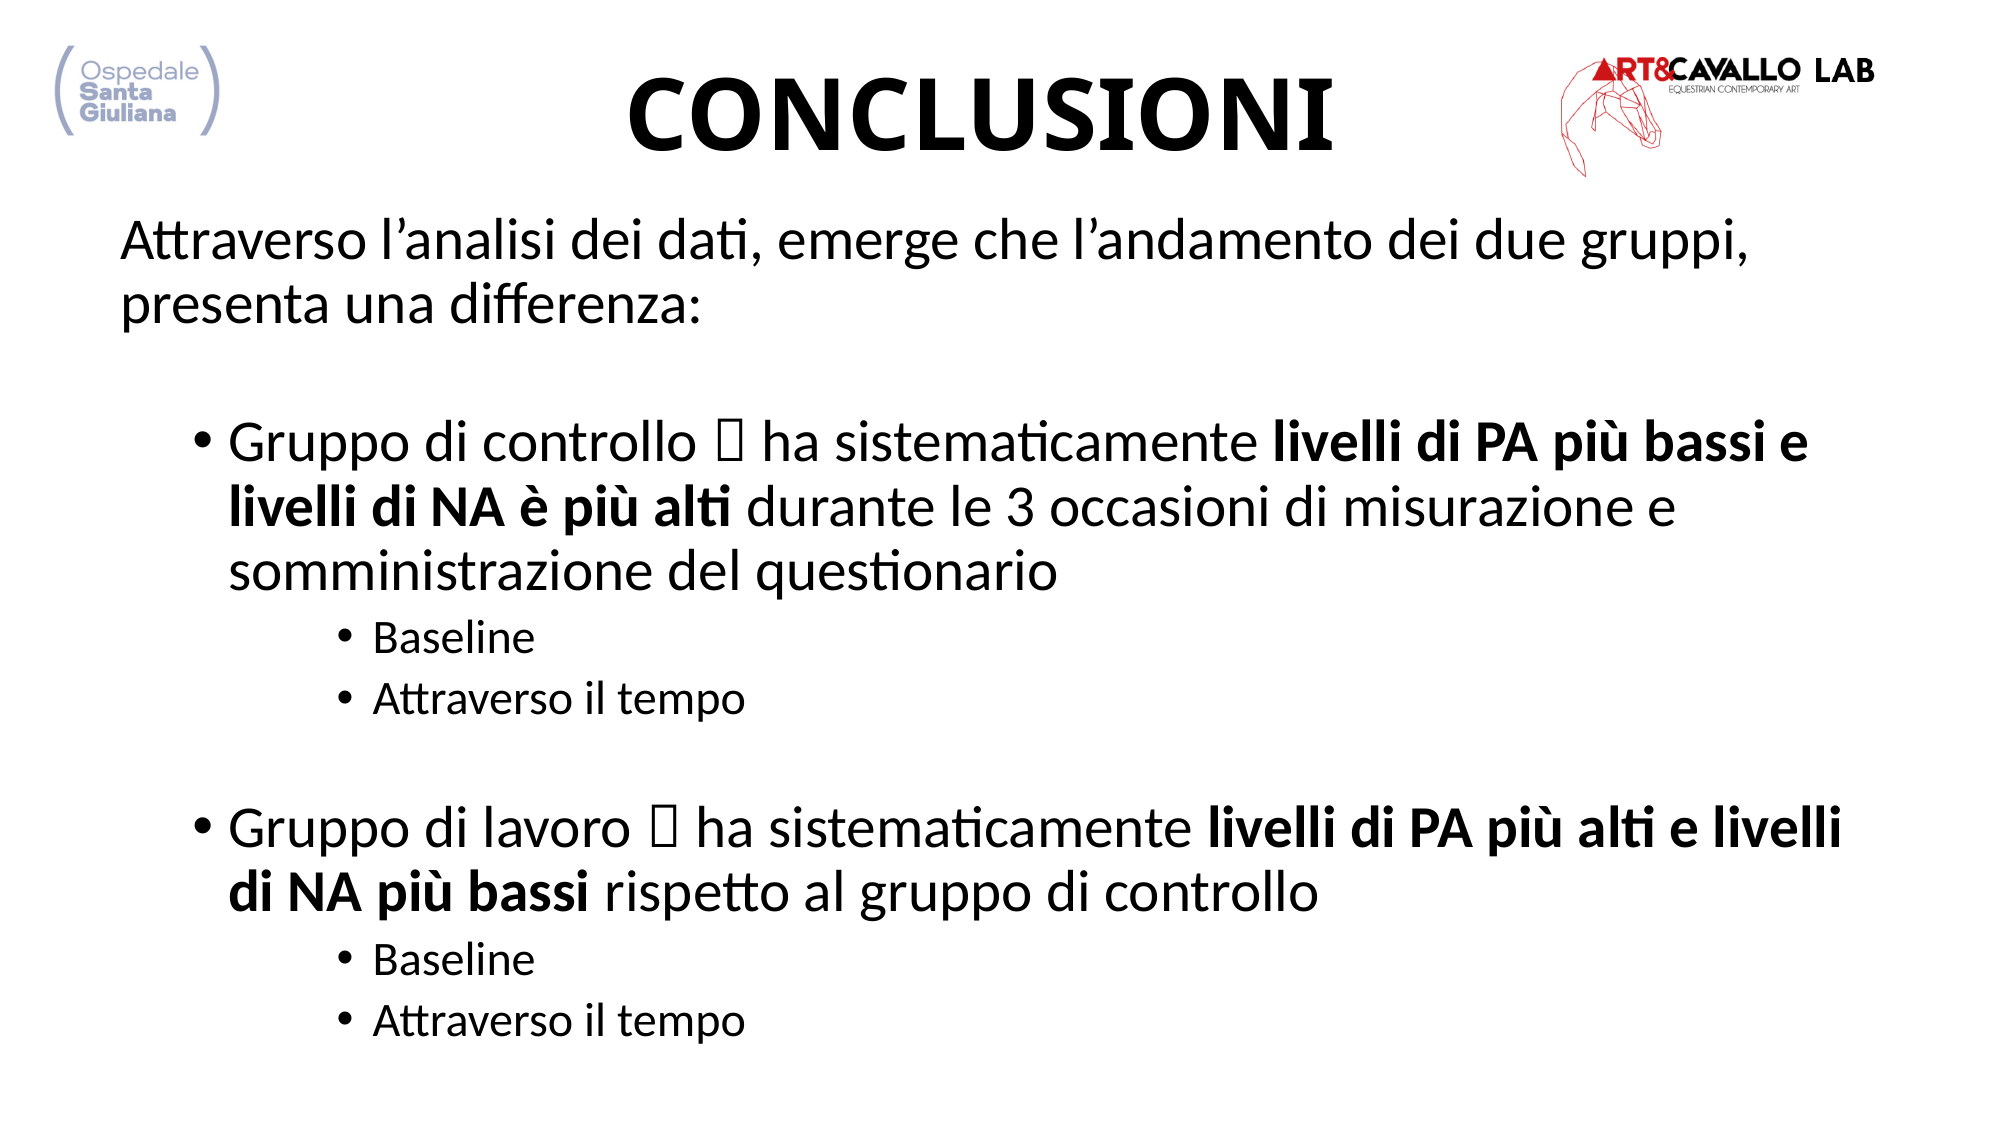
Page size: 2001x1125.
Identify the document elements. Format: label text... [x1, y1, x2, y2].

picture [1547, 43, 1901, 180]
picture [49, 37, 226, 141]
list Attraverso l’analisi dei dati, emerge che l’andamento dei due gruppi, presenta una differenza: Gruppo di controllo  ha sistematicamente livelli di PA più bassi e livelli di NA è più alti durante le 3 occasioni di misurazione e somministrazione del questionario Baseline Attraverso il tempo Gruppo di lavoro  ha sistematicamente livelli di PA più alti e livelli di NA più bassi rispetto al gruppo di controllo Baseline Attraverso il tempo [105, 200, 1861, 1061]
title CONCLUSIONI [610, 9, 1390, 200]
